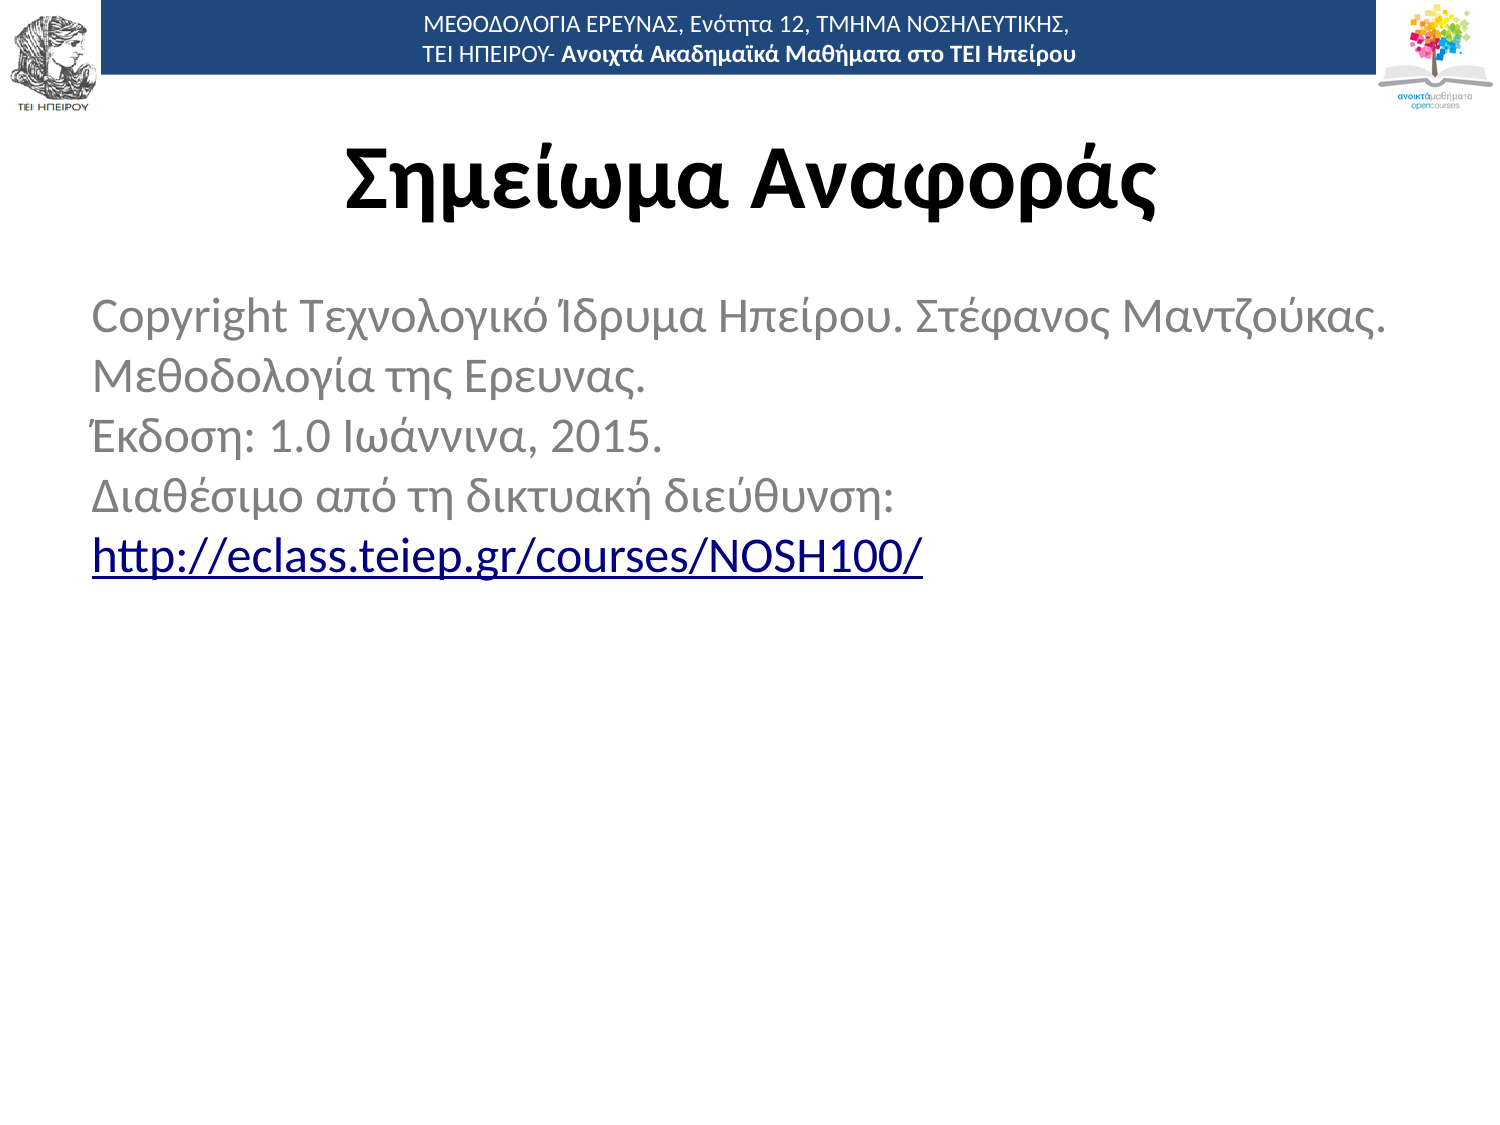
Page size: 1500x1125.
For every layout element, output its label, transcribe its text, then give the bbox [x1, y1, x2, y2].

title Σημείωμα Αναφοράς [76, 78, 1427, 231]
text_box Copyright Τεχνολογικό Ίδρυμα Ηπείρου. Στέφανος Μαντζούκας. Μεθοδολογία της Ερευνας. Έκδοση: 1.0 Ιωάννινα, 2015. Διαθέσιμο από τη δικτυακή διεύθυνση: http://eclass.teiep.gr/courses/NOSH100/ [76, 231, 1427, 851]
text_box ΜΕΘΟΔΟΛΟΓΙΑ ΕΡΕΥΝΑΣ, Ενότητα 12, ΤΜΗΜΑ ΝΟΣΗΛΕΥΤΙΚΗΣ, ΤΕΙ ΗΠΕΙΡΟΥ- Ανοιχτά Ακαδημαϊκά Μαθήματα στο ΤΕΙ Ηπείρου [101, 0, 1373, 75]
picture [0, 0, 101, 114]
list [1375, 0, 1500, 114]
